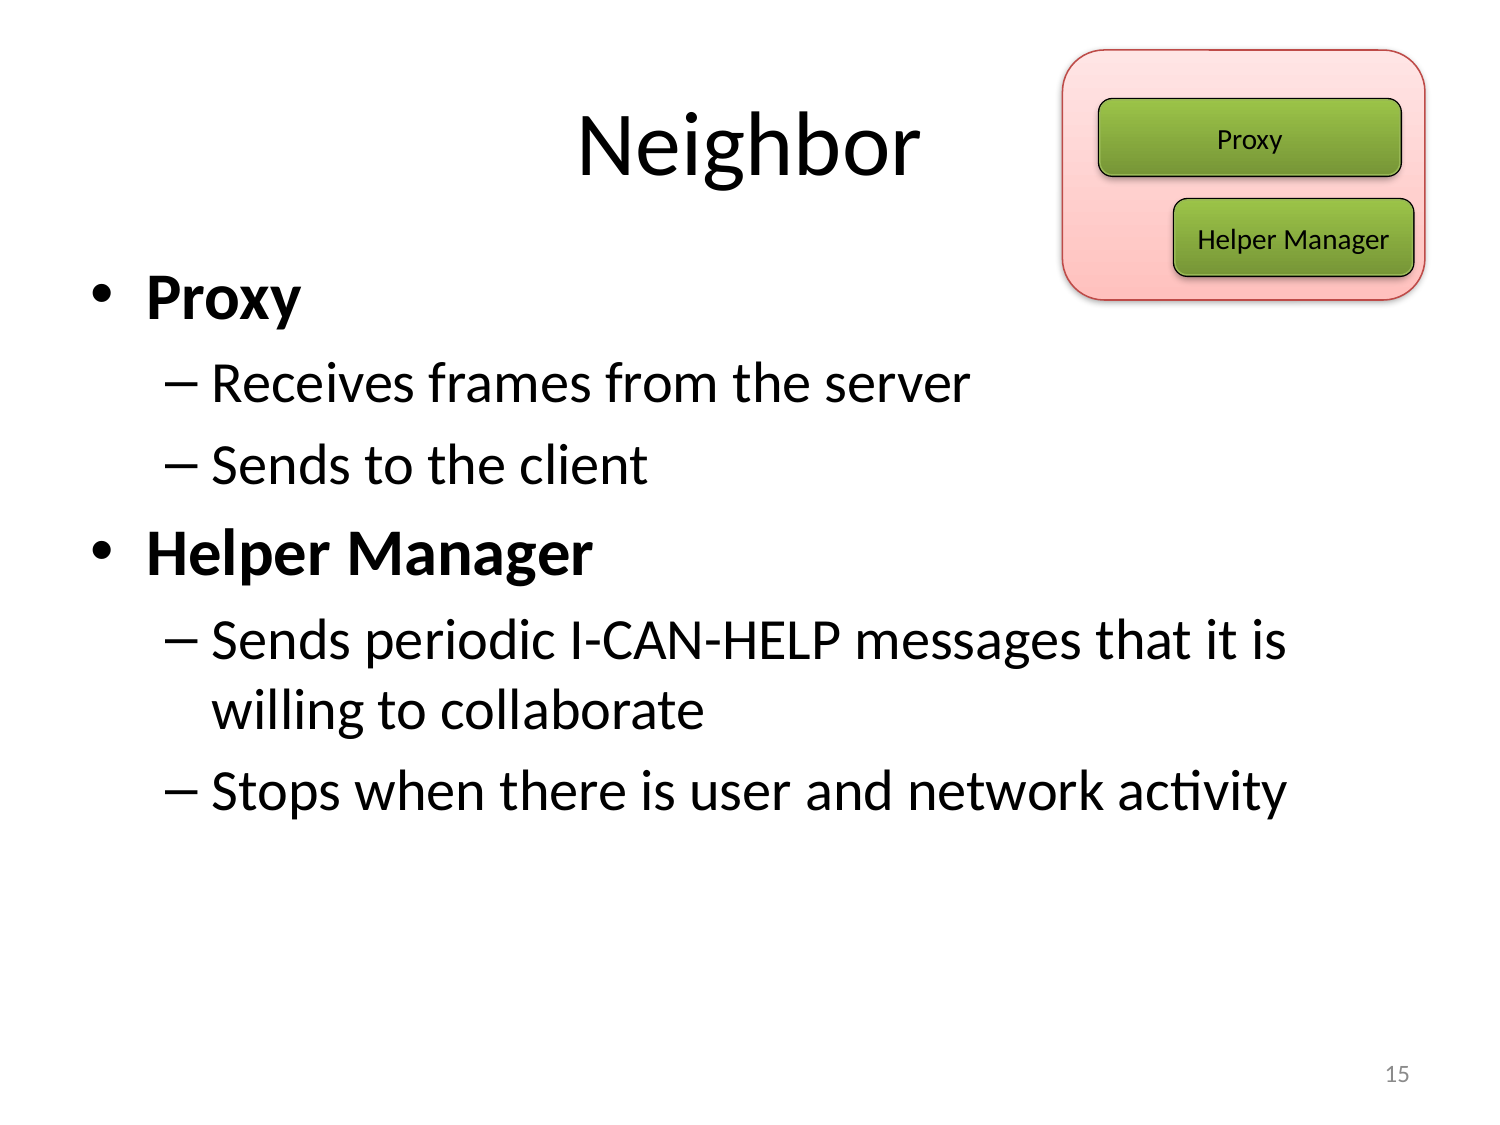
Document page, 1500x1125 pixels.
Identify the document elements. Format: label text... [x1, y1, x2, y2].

text_box [1061, 49, 1426, 301]
title Neighbor [75, 45, 1425, 233]
slide_number 15 [1074, 1042, 1425, 1103]
list Proxy Receives frames from the server Sends to the client Helper Manager Sends periodic I-CAN-HELP messages that it is willing to collaborate Stops when there is user and network activity [75, 245, 1425, 988]
text_box Proxy [1099, 99, 1401, 176]
text_box Helper Manager [1174, 199, 1414, 276]
